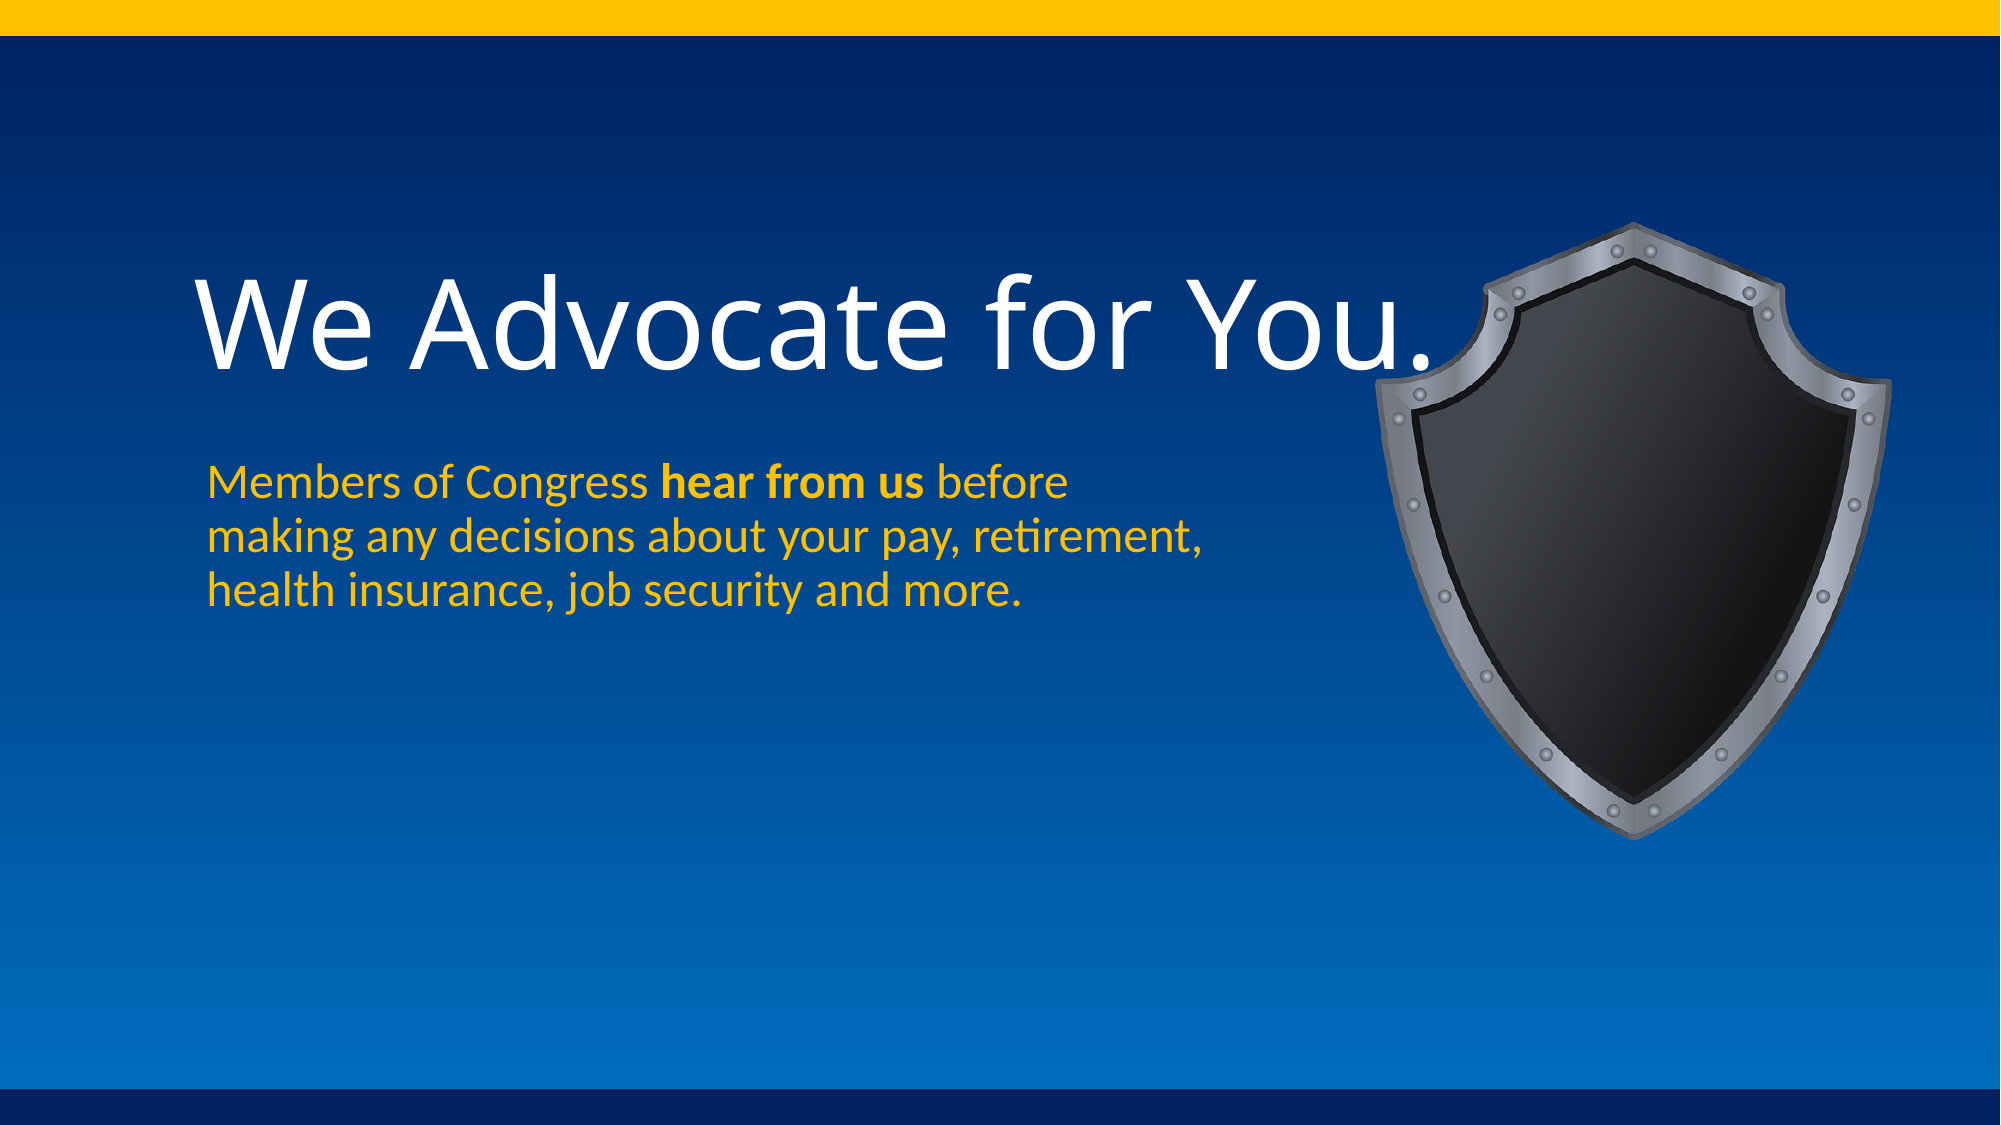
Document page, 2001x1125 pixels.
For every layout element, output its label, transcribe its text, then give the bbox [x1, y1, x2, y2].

picture [1375, 222, 1892, 840]
title We Advocate for You. [178, 122, 1904, 405]
list Members of Congress hear from us before making any decisions about your pay, retirement, health insurance, job security and more. [191, 447, 1233, 835]
